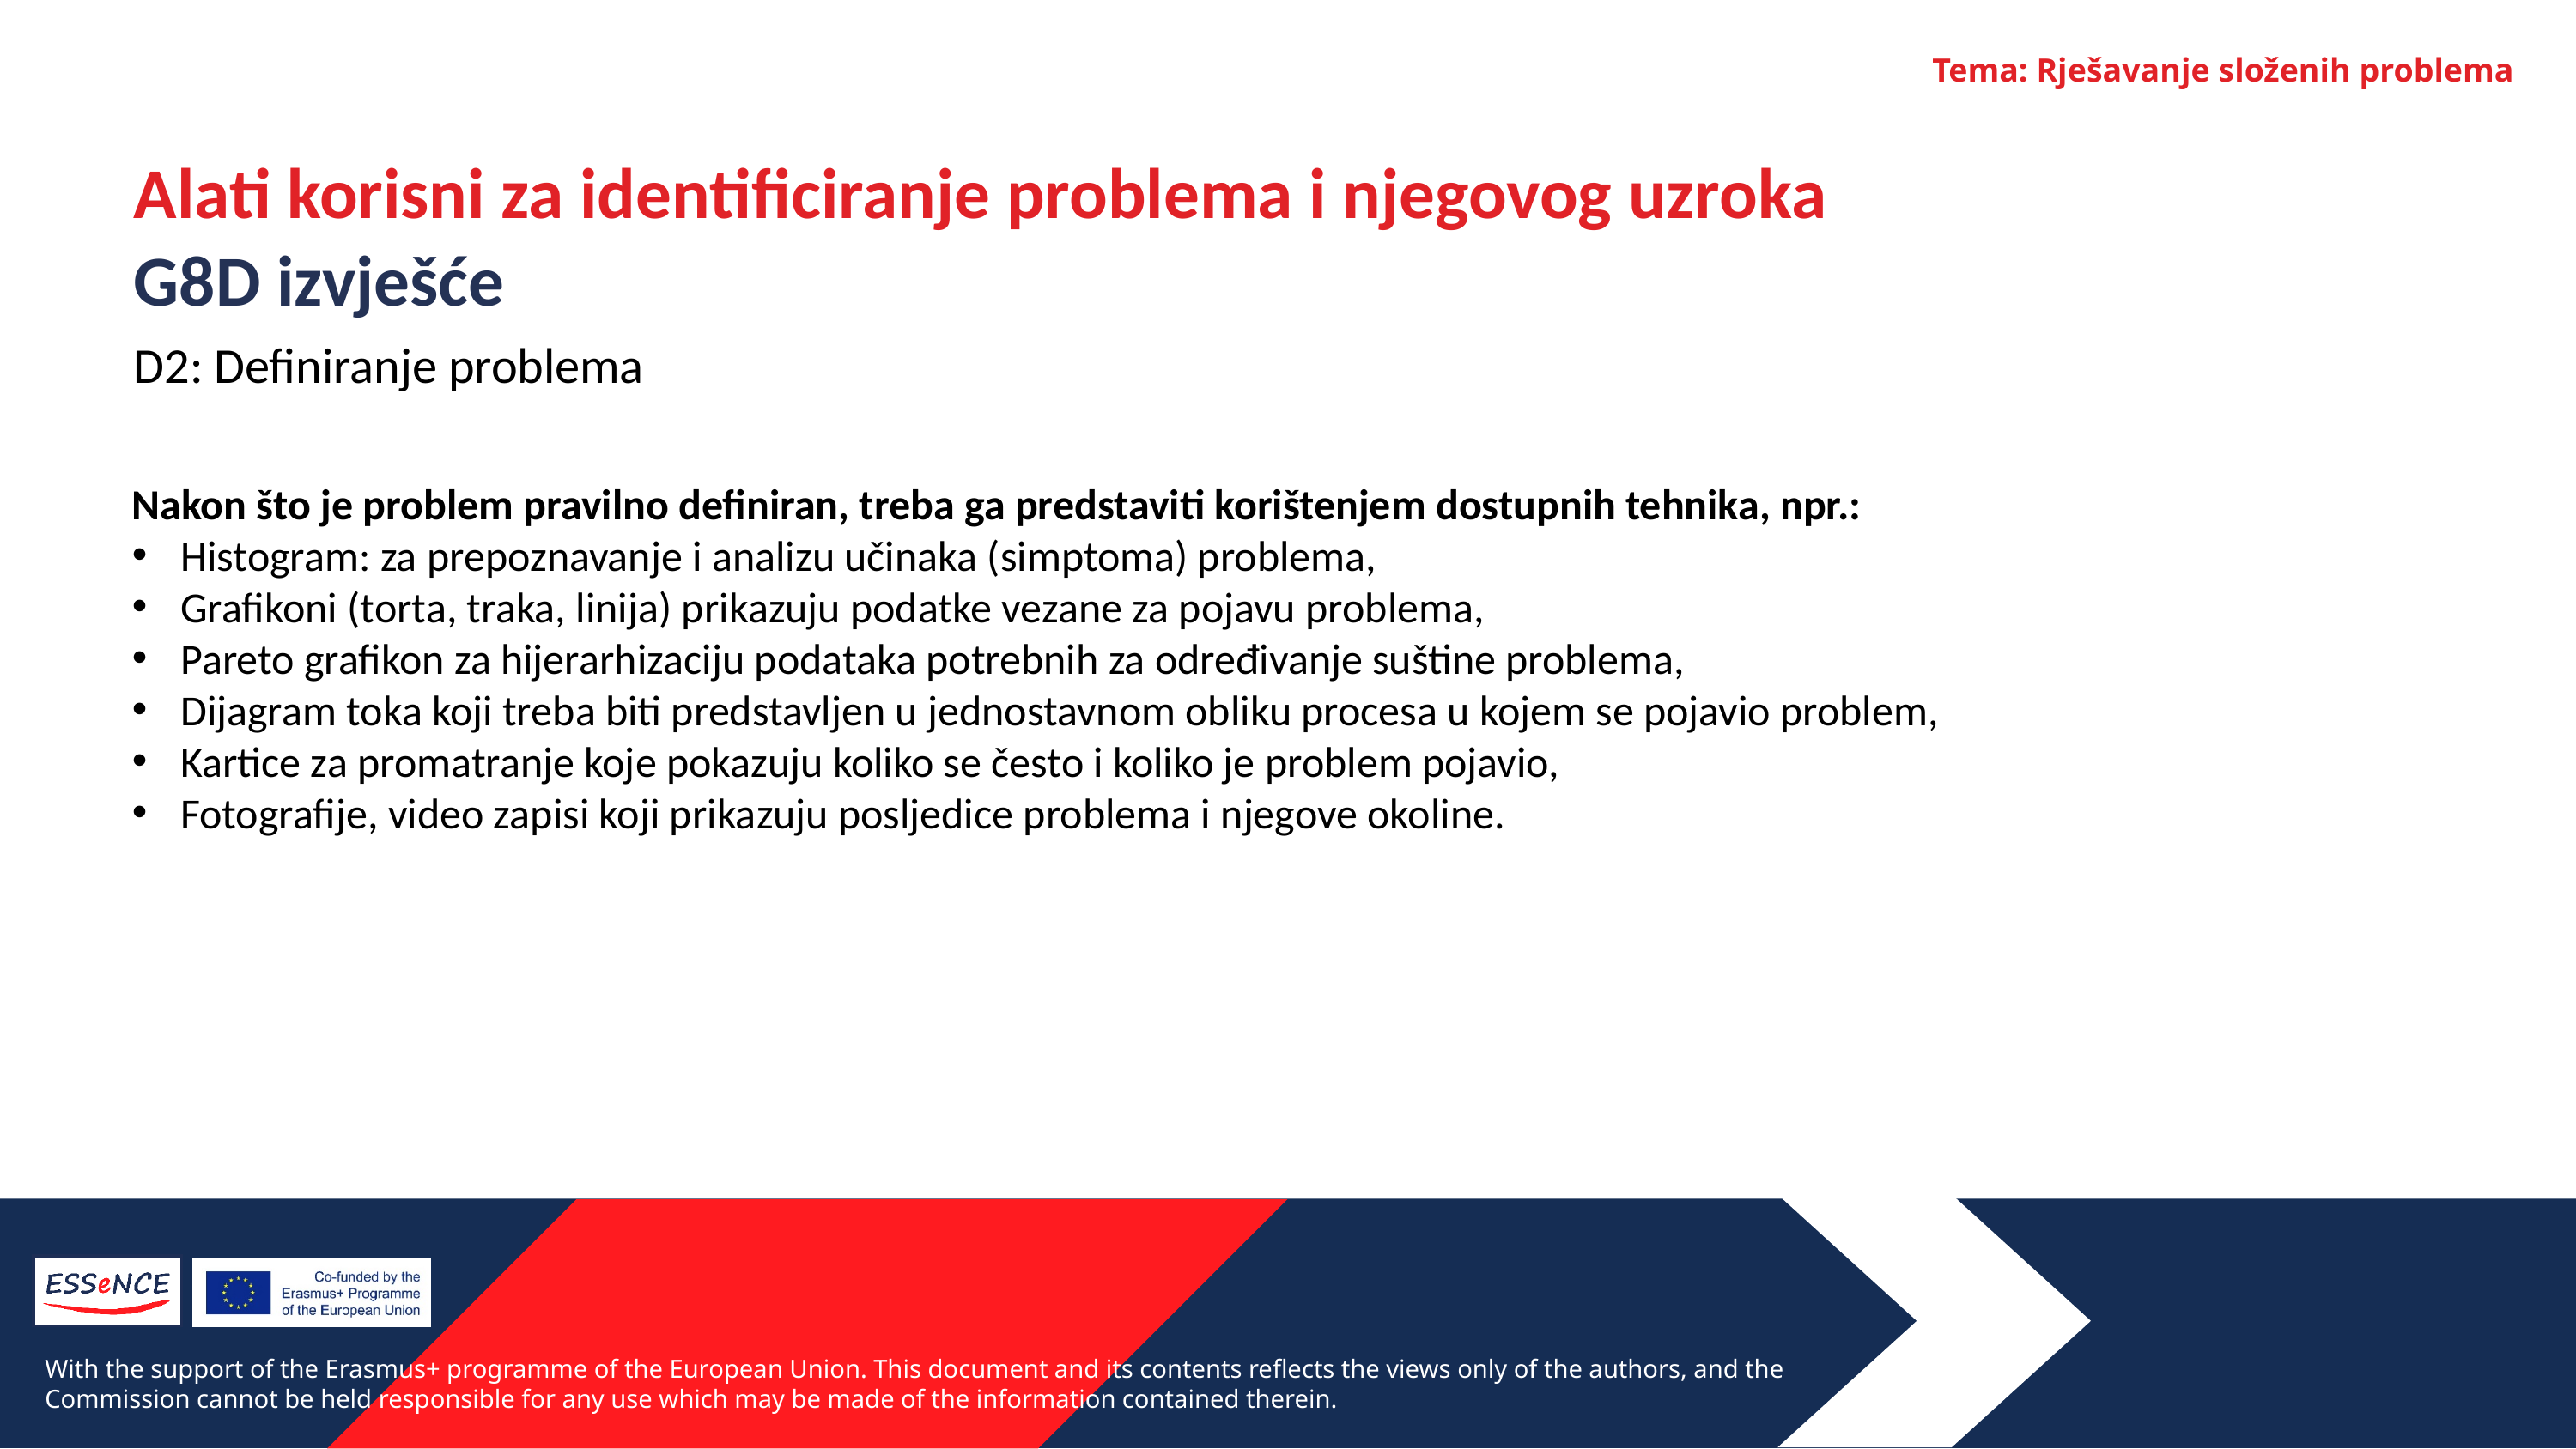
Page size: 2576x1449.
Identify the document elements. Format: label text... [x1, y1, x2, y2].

text_box Alati korisni za identificiranje problema i njegovog uzroka G8D izvješće D2: Definiranje problema Nakon što je problem pravilno definiran, treba ga predstaviti korištenjem dostupnih tehnika, npr.: Histogram: za prepoznavanje i analizu učinaka (simptoma) problema, Grafikoni (torta, traka, linija) prikazuju podatke vezane za pojavu problema, Pareto grafikon za hijerarhizaciju podataka potrebnih za određivanje suštine problema, Dijagram toka koji treba biti predstavljen u jednostavnom obliku procesa u kojem se pojavio problem, Kartice za promatranje koje pokazuju koliko se često i koliko je problem pojavio, Fotografije, video zapisi koji prikazuju posljedice problema i njegove okoline. [131, 144, 2469, 838]
picture [192, 1258, 431, 1328]
picture [32, 1254, 183, 1328]
text_box Tema: Rješavanje složenih problema [1158, 47, 2515, 88]
text_box With the support of the Erasmus+ programme of the European Union. This document and its contents reflects the views only of the authors, and the Commission cannot be held responsible for any use which may be made of the information contained therein. [32, 1346, 1803, 1420]
